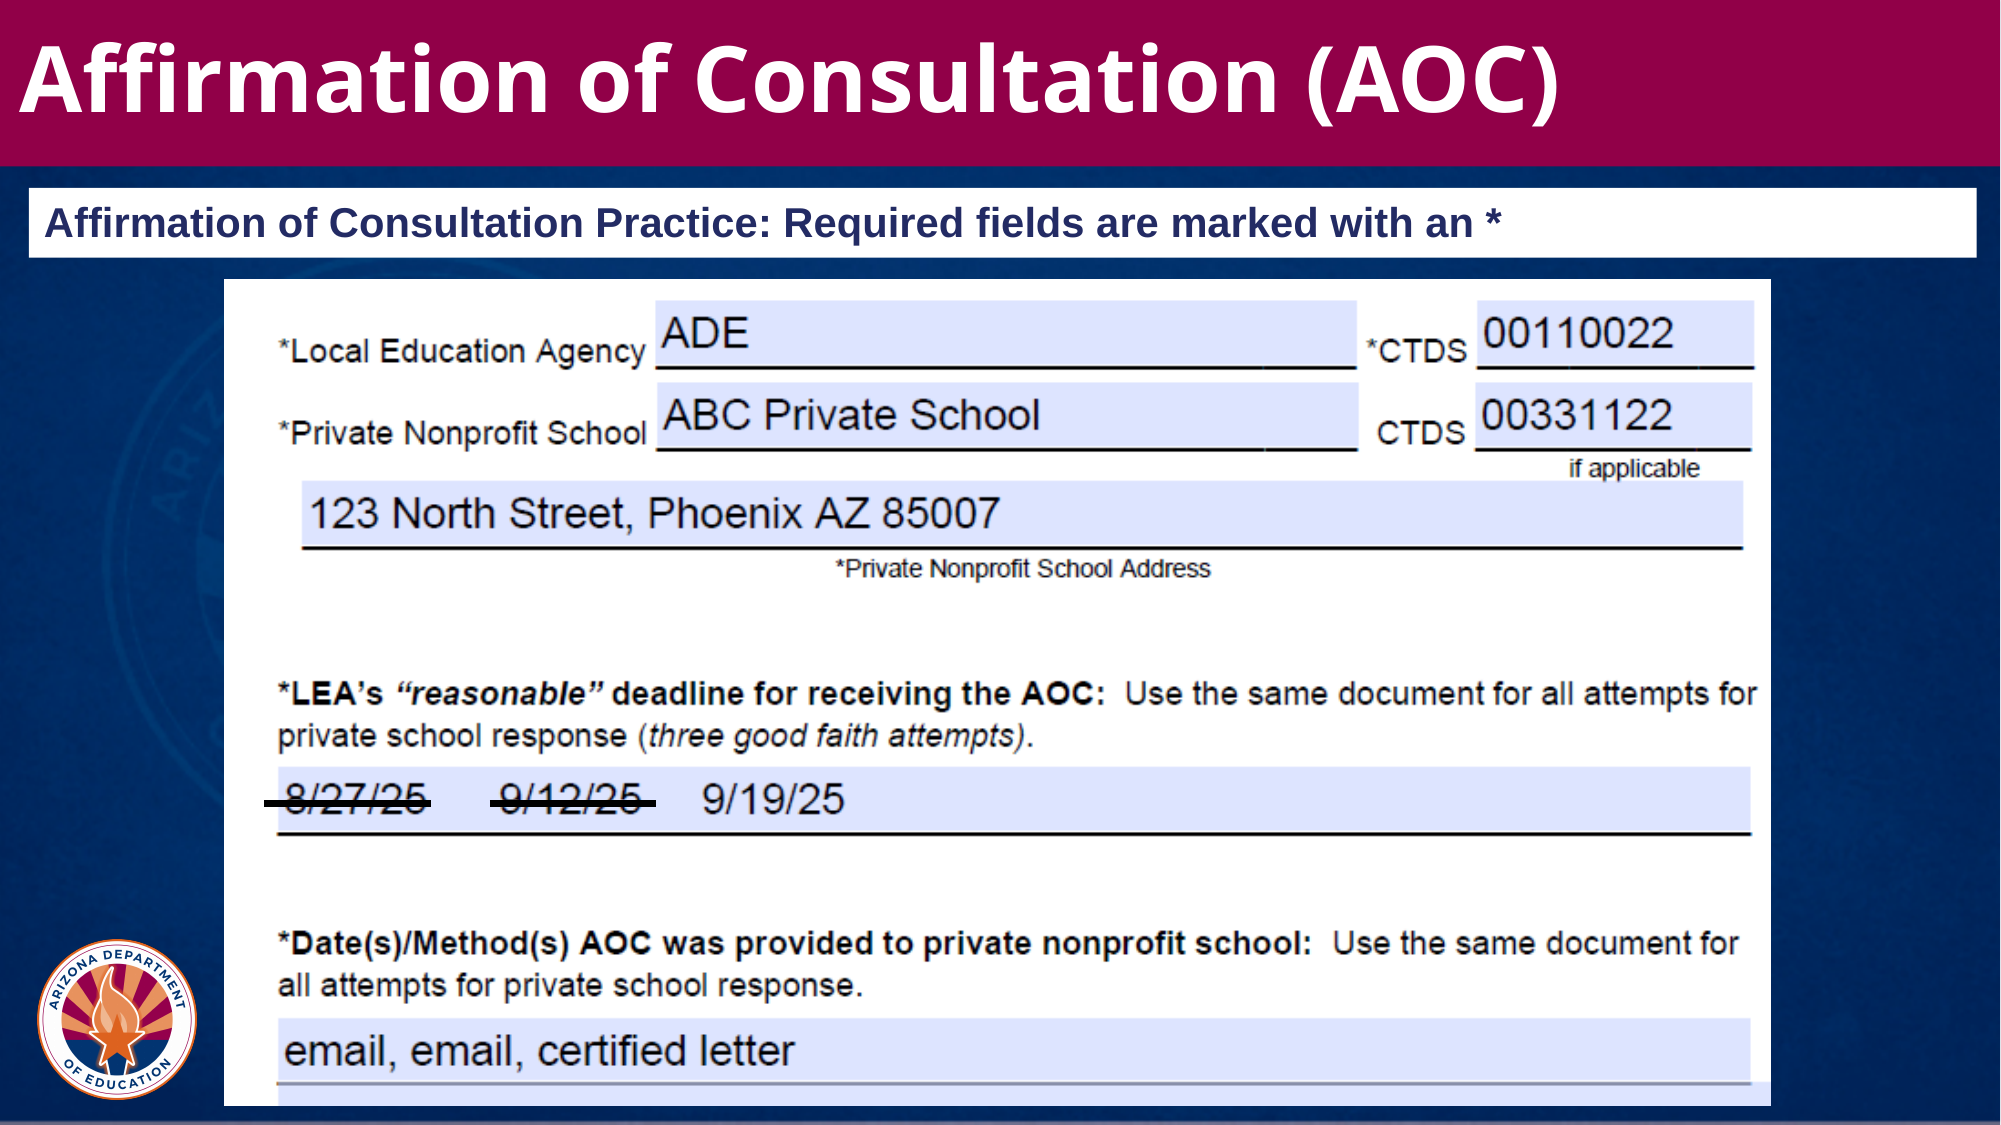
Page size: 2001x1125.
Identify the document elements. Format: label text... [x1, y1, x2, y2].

title Affirmation of Consultation (AOC) [4, 19, 1977, 148]
picture [0, 0, 2001, 1125]
text_box [0, 0, 2000, 167]
text_box Affirmation of Consultation Practice: Required fields are marked with an * [28, 187, 1977, 258]
